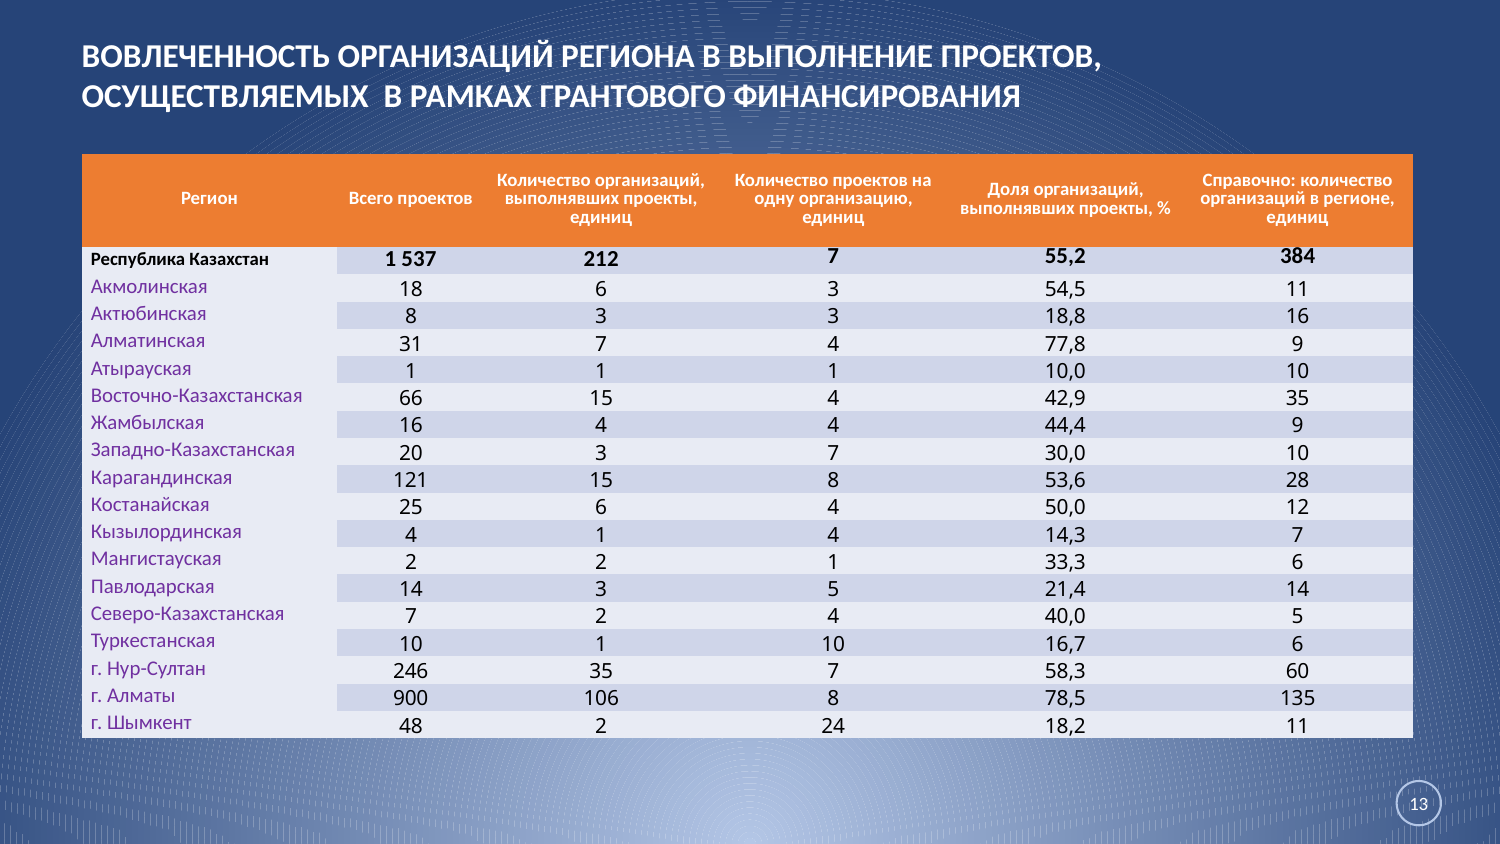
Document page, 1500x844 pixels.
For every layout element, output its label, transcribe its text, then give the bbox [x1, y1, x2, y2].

table_cell 3 [485, 302, 717, 329]
table_cell Актюбинская [82, 302, 337, 329]
table_header Регион [82, 154, 337, 247]
table_cell 10 [337, 629, 485, 656]
table_cell 106 [485, 684, 717, 711]
table_cell Жамбылская [82, 411, 337, 438]
table_cell 9 [1182, 329, 1413, 356]
table_cell 7 [485, 329, 717, 356]
table_cell 3 [485, 438, 717, 465]
table_cell 3 [717, 274, 949, 302]
table_cell 4 [717, 411, 949, 438]
table_cell 4 [717, 602, 949, 629]
table_cell 121 [337, 465, 485, 493]
table_cell 15 [485, 383, 717, 411]
table_cell 14 [1182, 574, 1413, 602]
table_cell 16,7 [949, 629, 1182, 656]
table_cell 78,5 [949, 684, 1182, 711]
table_cell Атырауская [82, 356, 337, 383]
table_cell 1 [337, 356, 485, 383]
table_cell 8 [337, 302, 485, 329]
table_cell Западно-Казахстанская [82, 438, 337, 465]
table_cell 18 [337, 274, 485, 302]
table_cell 7 [717, 656, 949, 684]
table_cell Восточно-Казахстанская [82, 383, 337, 411]
table_cell 25 [337, 493, 485, 520]
table_cell Костанайская [82, 493, 337, 520]
table_cell 60 [1182, 656, 1413, 684]
table_cell 18,2 [949, 711, 1182, 738]
table_cell г. Шымкент [82, 711, 337, 738]
table_cell 7 [717, 247, 949, 274]
table_cell 1 [485, 520, 717, 547]
table_cell 10 [717, 629, 949, 656]
table_cell 44,4 [949, 411, 1182, 438]
table_cell 7 [1182, 520, 1413, 547]
text_box ВОВЛЕЧЕННОСТЬ ОРГАНИЗАЦИЙ РЕГИОНА В ВЫПОЛНЕНИЕ ПРОЕКТОВ, ОСУЩЕСТВЛЯЕМЫХ В РАМКАХ ГРАНТОВОГО ФИНАНСИРОВАНИЯ [70, 28, 1123, 120]
table_cell г. Алматы [82, 684, 337, 711]
table_cell 77,8 [949, 329, 1182, 356]
table_cell 5 [1182, 602, 1413, 629]
table_cell 2 [485, 711, 717, 738]
table_cell 35 [485, 656, 717, 684]
table_cell 4 [717, 520, 949, 547]
table_cell 1 [717, 356, 949, 383]
table_cell 384 [1182, 247, 1413, 274]
table_cell 9 [1182, 411, 1413, 438]
table_cell 900 [337, 684, 485, 711]
table_cell 53,6 [949, 465, 1182, 493]
table_cell 58,3 [949, 656, 1182, 684]
table_cell 7 [337, 602, 485, 629]
table_cell 8 [717, 465, 949, 493]
table_cell 212 [485, 247, 717, 274]
table_cell 40,0 [949, 602, 1182, 629]
table_cell 6 [485, 493, 717, 520]
table_cell 12 [1182, 493, 1413, 520]
table_cell 20 [337, 438, 485, 465]
table_cell 11 [1182, 711, 1413, 738]
table_cell 55,2 [949, 247, 1182, 274]
table_cell 54,5 [949, 274, 1182, 302]
table_cell 28 [1182, 465, 1413, 493]
table_cell 42,9 [949, 383, 1182, 411]
table_cell 1 [485, 629, 717, 656]
table_cell 1 [485, 356, 717, 383]
table_cell 30,0 [949, 438, 1182, 465]
table_cell 16 [337, 411, 485, 438]
table_header Справочно: количество организаций в регионе, единиц [1182, 154, 1413, 247]
table_cell Алматинская [82, 329, 337, 356]
table_cell 10,0 [949, 356, 1182, 383]
table_cell 4 [485, 411, 717, 438]
table_cell 3 [485, 574, 717, 602]
table_cell 2 [485, 602, 717, 629]
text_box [1396, 780, 1441, 826]
table_cell Павлодарская [82, 574, 337, 602]
table_cell 48 [337, 711, 485, 738]
table_cell Кызылординская [82, 520, 337, 547]
table_cell 4 [337, 520, 485, 547]
table_cell 6 [1182, 547, 1413, 574]
table_cell 7 [717, 438, 949, 465]
table_cell Мангистауская [82, 547, 337, 574]
table_cell 1 [717, 547, 949, 574]
table_cell 35 [1182, 383, 1413, 411]
table_cell 14,3 [949, 520, 1182, 547]
table_cell 10 [1182, 356, 1413, 383]
table_cell 4 [717, 383, 949, 411]
table_cell 6 [1182, 629, 1413, 656]
table_cell 2 [485, 547, 717, 574]
table_header Доля организаций, выполнявших проекты, % [949, 154, 1182, 247]
table_cell 246 [337, 656, 485, 684]
table_cell 5 [717, 574, 949, 602]
table_cell 31 [337, 329, 485, 356]
table_header Количество организаций, выполнявших проекты, единиц [485, 154, 717, 247]
table_header Количество проектов на одну организацию, единиц [717, 154, 949, 247]
table_cell 50,0 [949, 493, 1182, 520]
table_cell Северо-Казахстанская [82, 602, 337, 629]
table_header Всего проектов [337, 154, 485, 247]
table_cell 4 [717, 329, 949, 356]
table_cell 1 537 [337, 247, 485, 274]
table_cell Акмолинская [82, 274, 337, 302]
table_cell 135 [1182, 684, 1413, 711]
table_cell 14 [337, 574, 485, 602]
table_cell Республика Казахстан [82, 247, 337, 274]
table_cell 8 [717, 684, 949, 711]
table_cell Карагандинская [82, 465, 337, 493]
table_cell 3 [717, 302, 949, 329]
table_cell 33,3 [949, 547, 1182, 574]
table_cell Туркестанская [82, 629, 337, 656]
table_cell 10 [1182, 438, 1413, 465]
table_cell 2 [337, 547, 485, 574]
table_cell 21,4 [949, 574, 1182, 602]
table_cell 18,8 [949, 302, 1182, 329]
table_cell 66 [337, 383, 485, 411]
table_cell 24 [717, 711, 949, 738]
table_cell 11 [1182, 274, 1413, 302]
table_cell 6 [485, 274, 717, 302]
table_cell 15 [485, 465, 717, 493]
table_cell 16 [1182, 302, 1413, 329]
table_cell г. Нур-Султан [82, 656, 337, 684]
table_cell 4 [717, 493, 949, 520]
